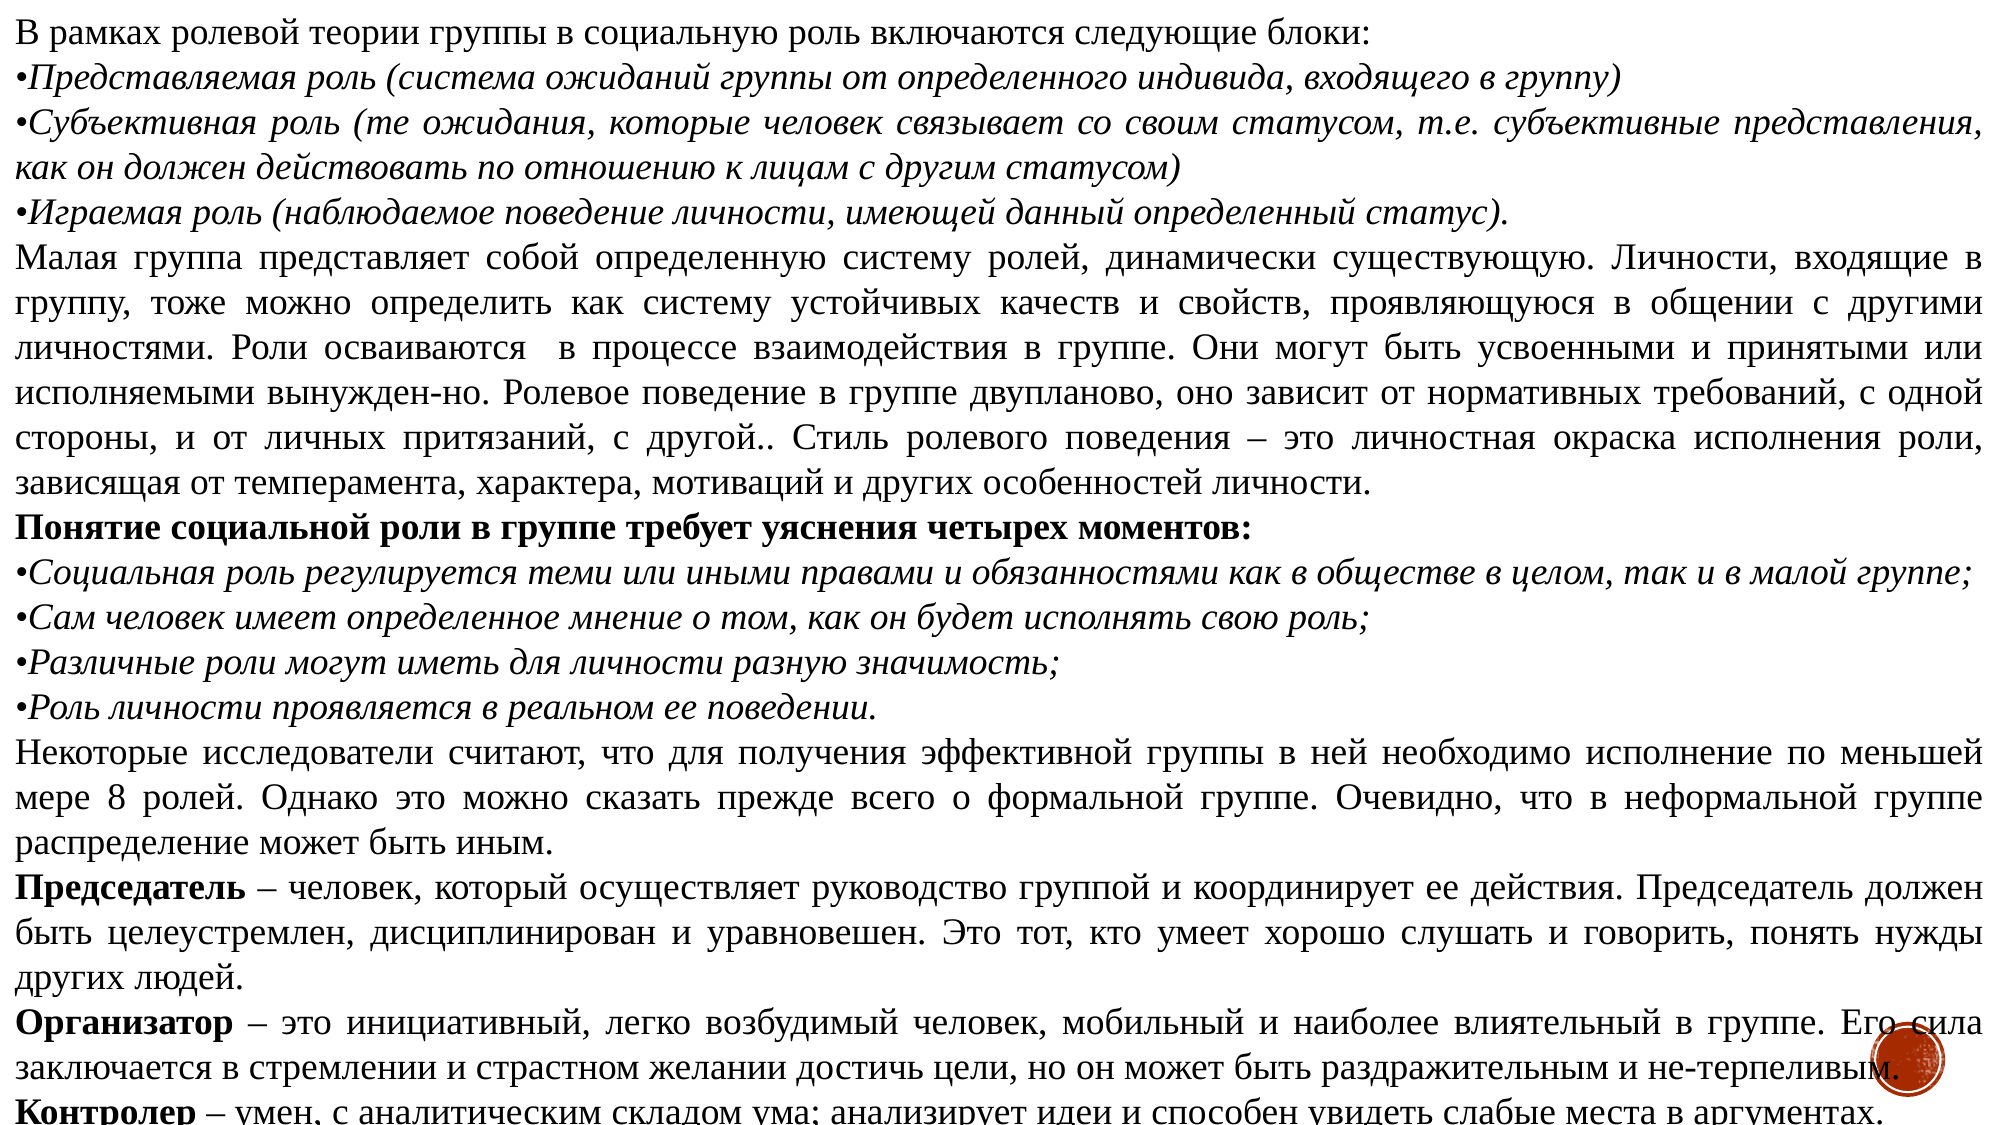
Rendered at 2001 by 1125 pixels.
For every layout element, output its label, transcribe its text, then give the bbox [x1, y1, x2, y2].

text_box В рамках ролевой теории группы в социальную роль включаются следующие блоки: •Представляемая роль (система ожиданий группы от определенного индивида, входящего в группу) •Субъективная роль (те ожидания, которые человек связывает со своим статусом, т.е. субъективные представления, как он должен действовать по отношению к лицам с другим статусом) •Играемая роль (наблюдаемое поведение личности, имеющей данный определенный статус). Малая группа представляет собой определенную систему ролей, динамически существующую. Личности, входящие в группу, тоже можно определить как систему устойчивых качеств и свойств, проявляющуюся в общении с другими личностями. Роли осваиваются в процессе взаимодействия в группе. Они могут быть усвоенными и принятыми или исполняемыми вынужден-но. Ролевое поведение в группе двупланово, оно зависит от нормативных требований, с одной стороны, и от личных притязаний, с другой.. Стиль ролевого поведения – это личностная окраска исполнения роли, зависящая от темперамента, характера, мотиваций и других особенностей личности. Понятие социальной роли в группе требует уяснения четырех моментов: •Социальная роль регулируется теми или иными правами и обязанностями как в обществе в целом, так и в малой группе; •Сам человек имеет определенное мнение о том, как он будет исполнять свою роль; •Различные роли могут иметь для личности разную значимость; •Роль личности проявляется в реальном ее поведении. Некоторые исследователи считают, что для получения эффективной группы в ней необходимо исполнение по меньшей мере 8 ролей. Однако это можно сказать прежде всего о формальной группе. Очевидно, что в неформальной группе распределение может быть иным. Председатель – человек, который осуществляет руководство группой и координирует ее действия. Председатель должен быть целеустремлен, дисциплинирован и уравновешен. Это тот, кто умеет хорошо слушать и говорить, понять нужды других людей. Организатор – это инициативный, легко возбудимый человек, мобильный и наиболее влиятельный в группе. Его сила заключается в стремлении и страстном желании достичь цели, но он может быть раздражительным и не-терпеливым. Контролер – умен, с аналитическим складом ума; анализирует идеи и способен увидеть слабые места в аргументах. [0, 0, 2000, 1125]
